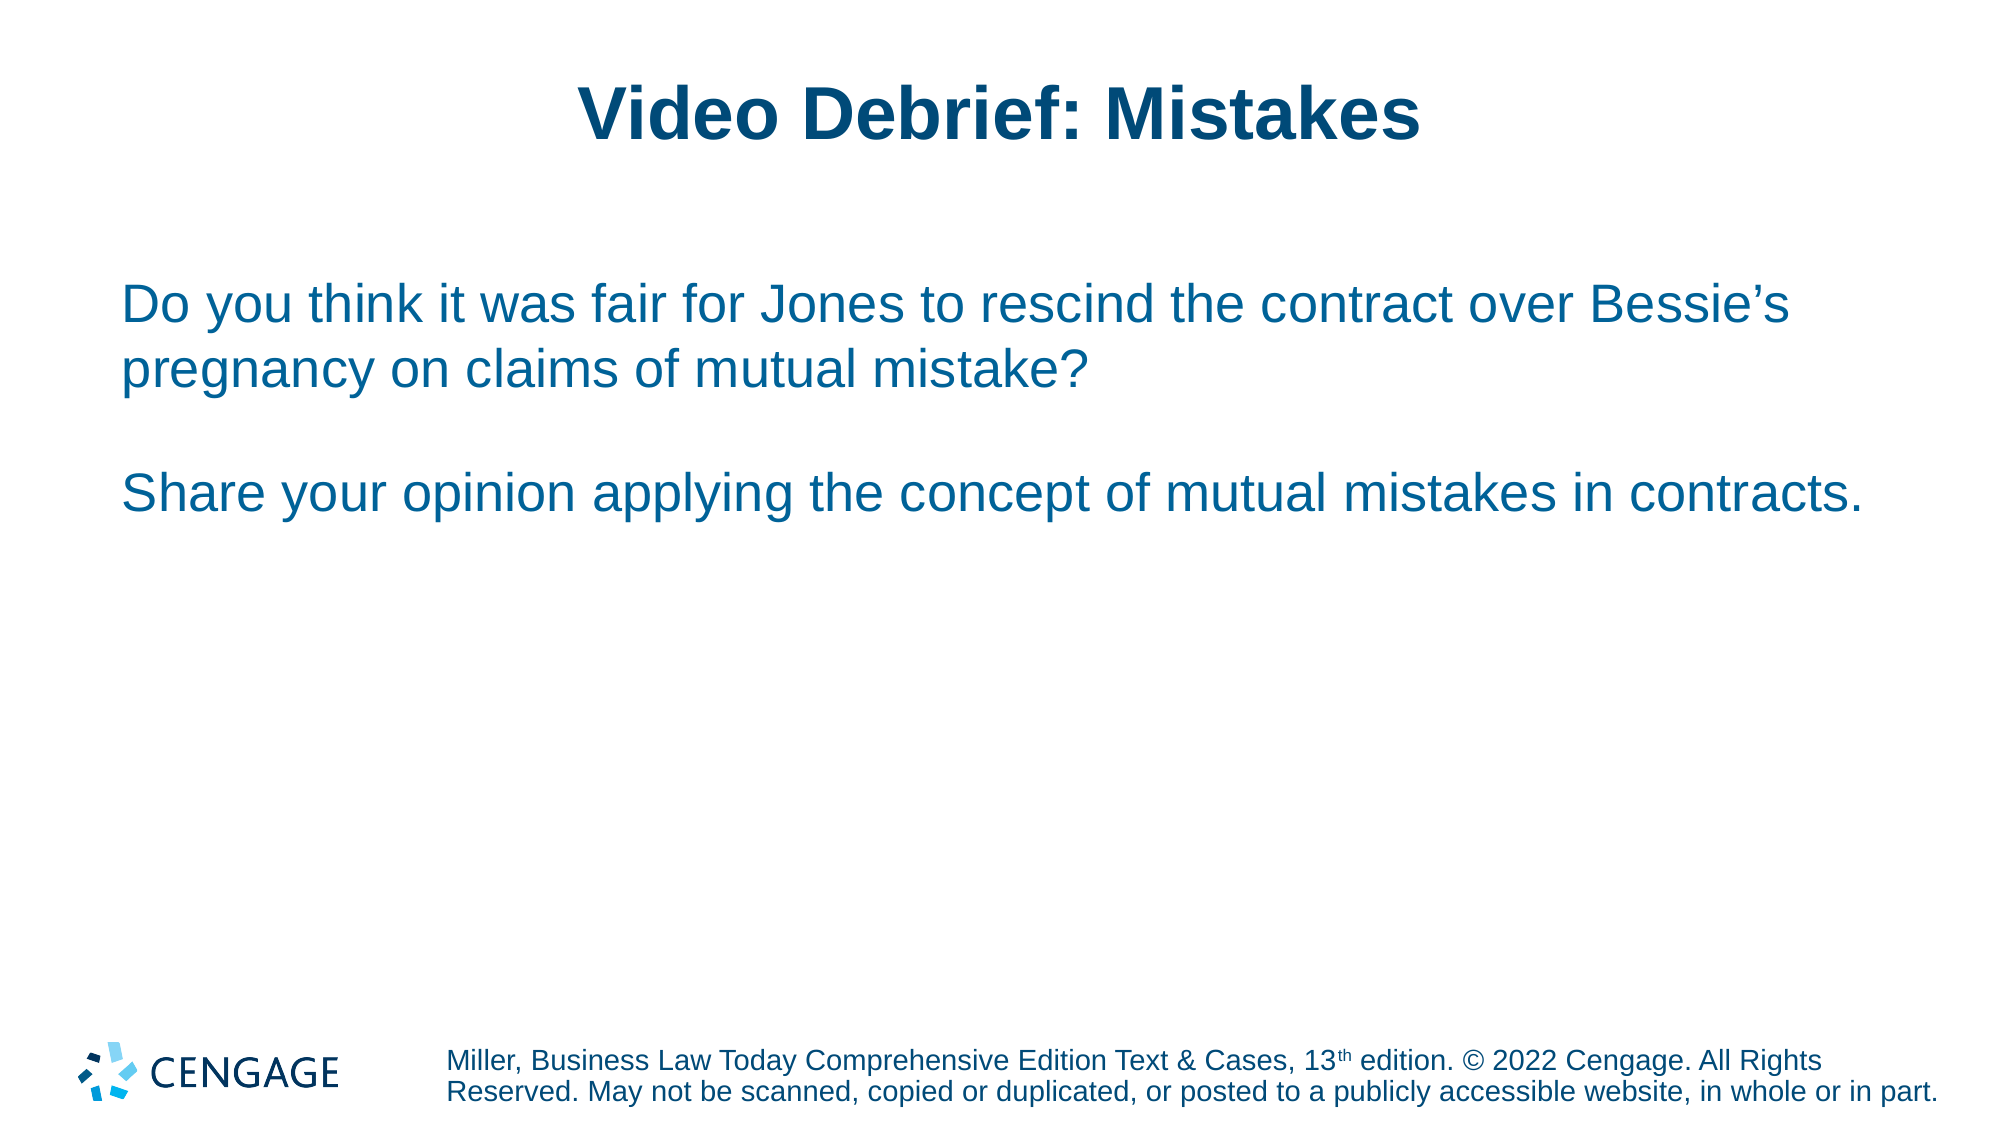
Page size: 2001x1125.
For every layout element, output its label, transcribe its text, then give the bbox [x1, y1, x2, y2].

title Video Debrief: Mistakes [137, 59, 1863, 171]
list Do you think it was fair for Jones to rescind the contract over Bessie’s pregnancy on claims of mutual mistake? Share your opinion applying the concept of mutual mistakes in contracts. [121, 268, 1904, 1000]
picture [78, 1042, 338, 1101]
